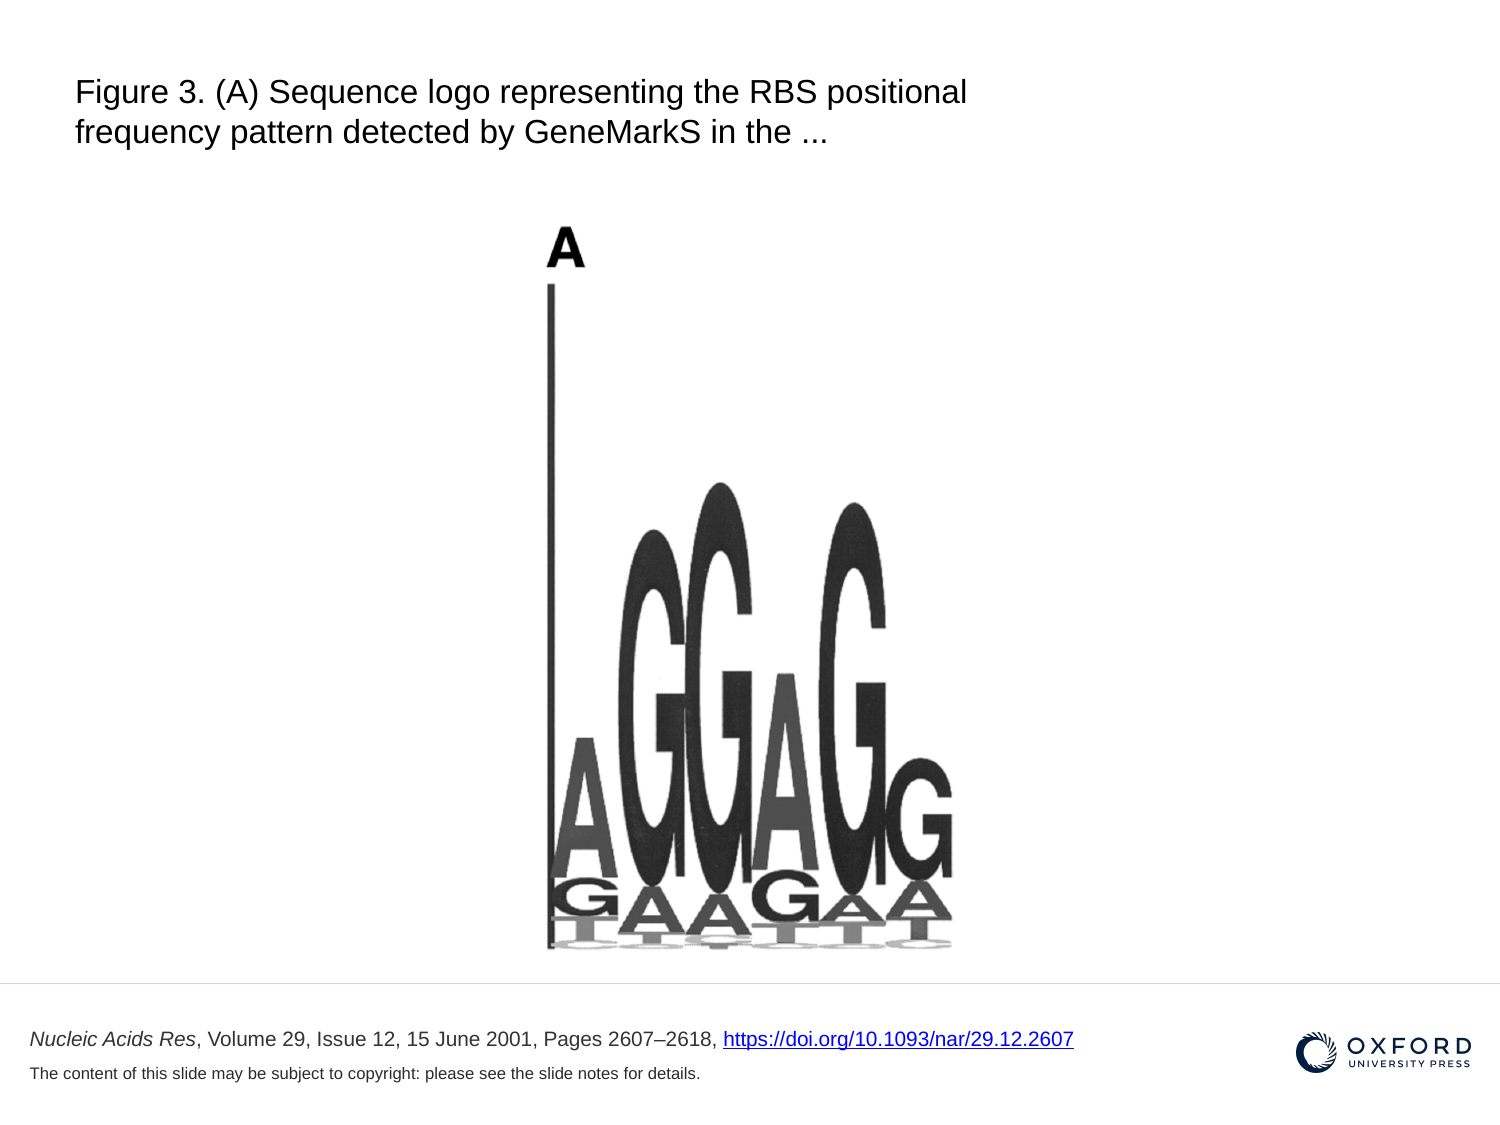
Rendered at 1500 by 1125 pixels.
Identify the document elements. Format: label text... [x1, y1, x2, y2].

footer Nucleic Acids Res, Volume 29, Issue 12, 15 June 2001, Pages 2607–2618, https://doi.org/10.1093/nar/29.12.2607 The content of this slide may be subject to copyright: please see the slide notes for details. [0, 983, 1260, 1125]
picture [1296, 1032, 1471, 1073]
picture [541, 224, 960, 957]
title Figure 3. (A) Sequence logo representing the RBS positional frequency pattern detected by GeneMarkS in the ... [75, 69, 1078, 171]
